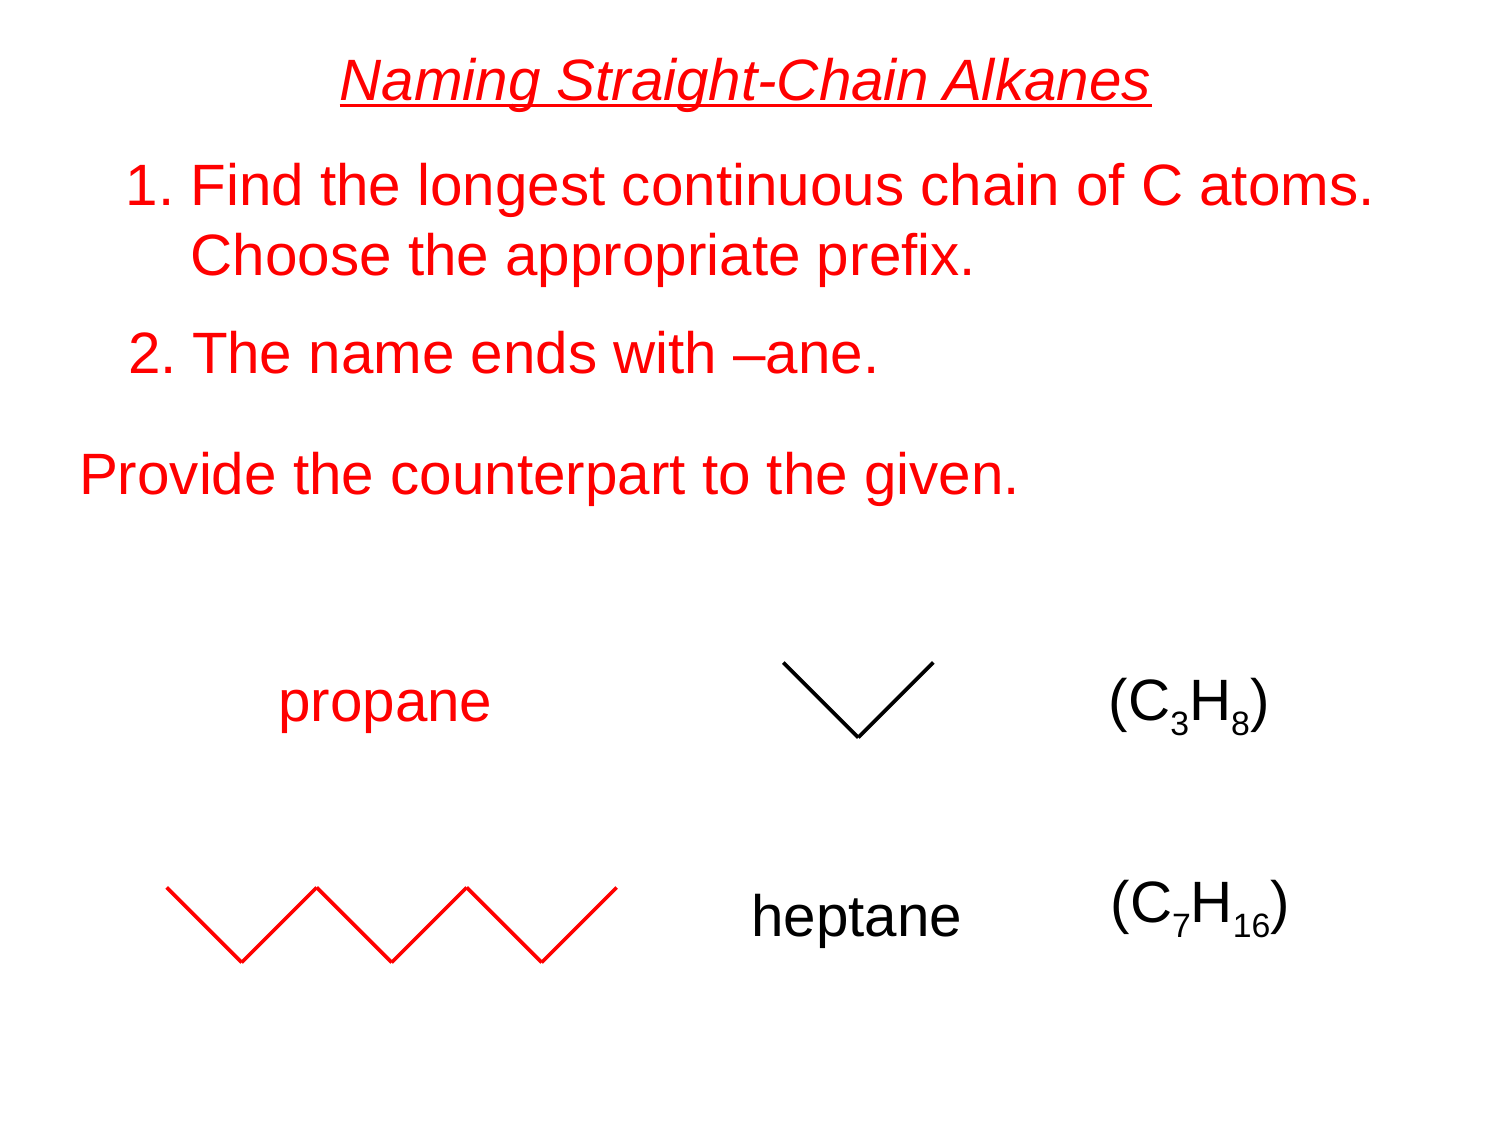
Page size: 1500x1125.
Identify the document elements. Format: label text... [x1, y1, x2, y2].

text_box Provide the counterpart to the given. [64, 428, 1053, 514]
text_box 2. The name ends with –ane. [113, 307, 912, 393]
text_box propane [263, 655, 525, 741]
text_box (C7H16) [1095, 857, 1305, 952]
text_box Naming Straight-Chain Alkanes [324, 34, 1167, 120]
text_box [782, 662, 934, 738]
text_box 1. Find the longest continuous chain of C atoms. Choose the appropriate prefix. [111, 139, 1392, 295]
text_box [166, 887, 617, 963]
text_box heptane [736, 870, 994, 955]
text_box (C3H8) [1094, 654, 1285, 750]
